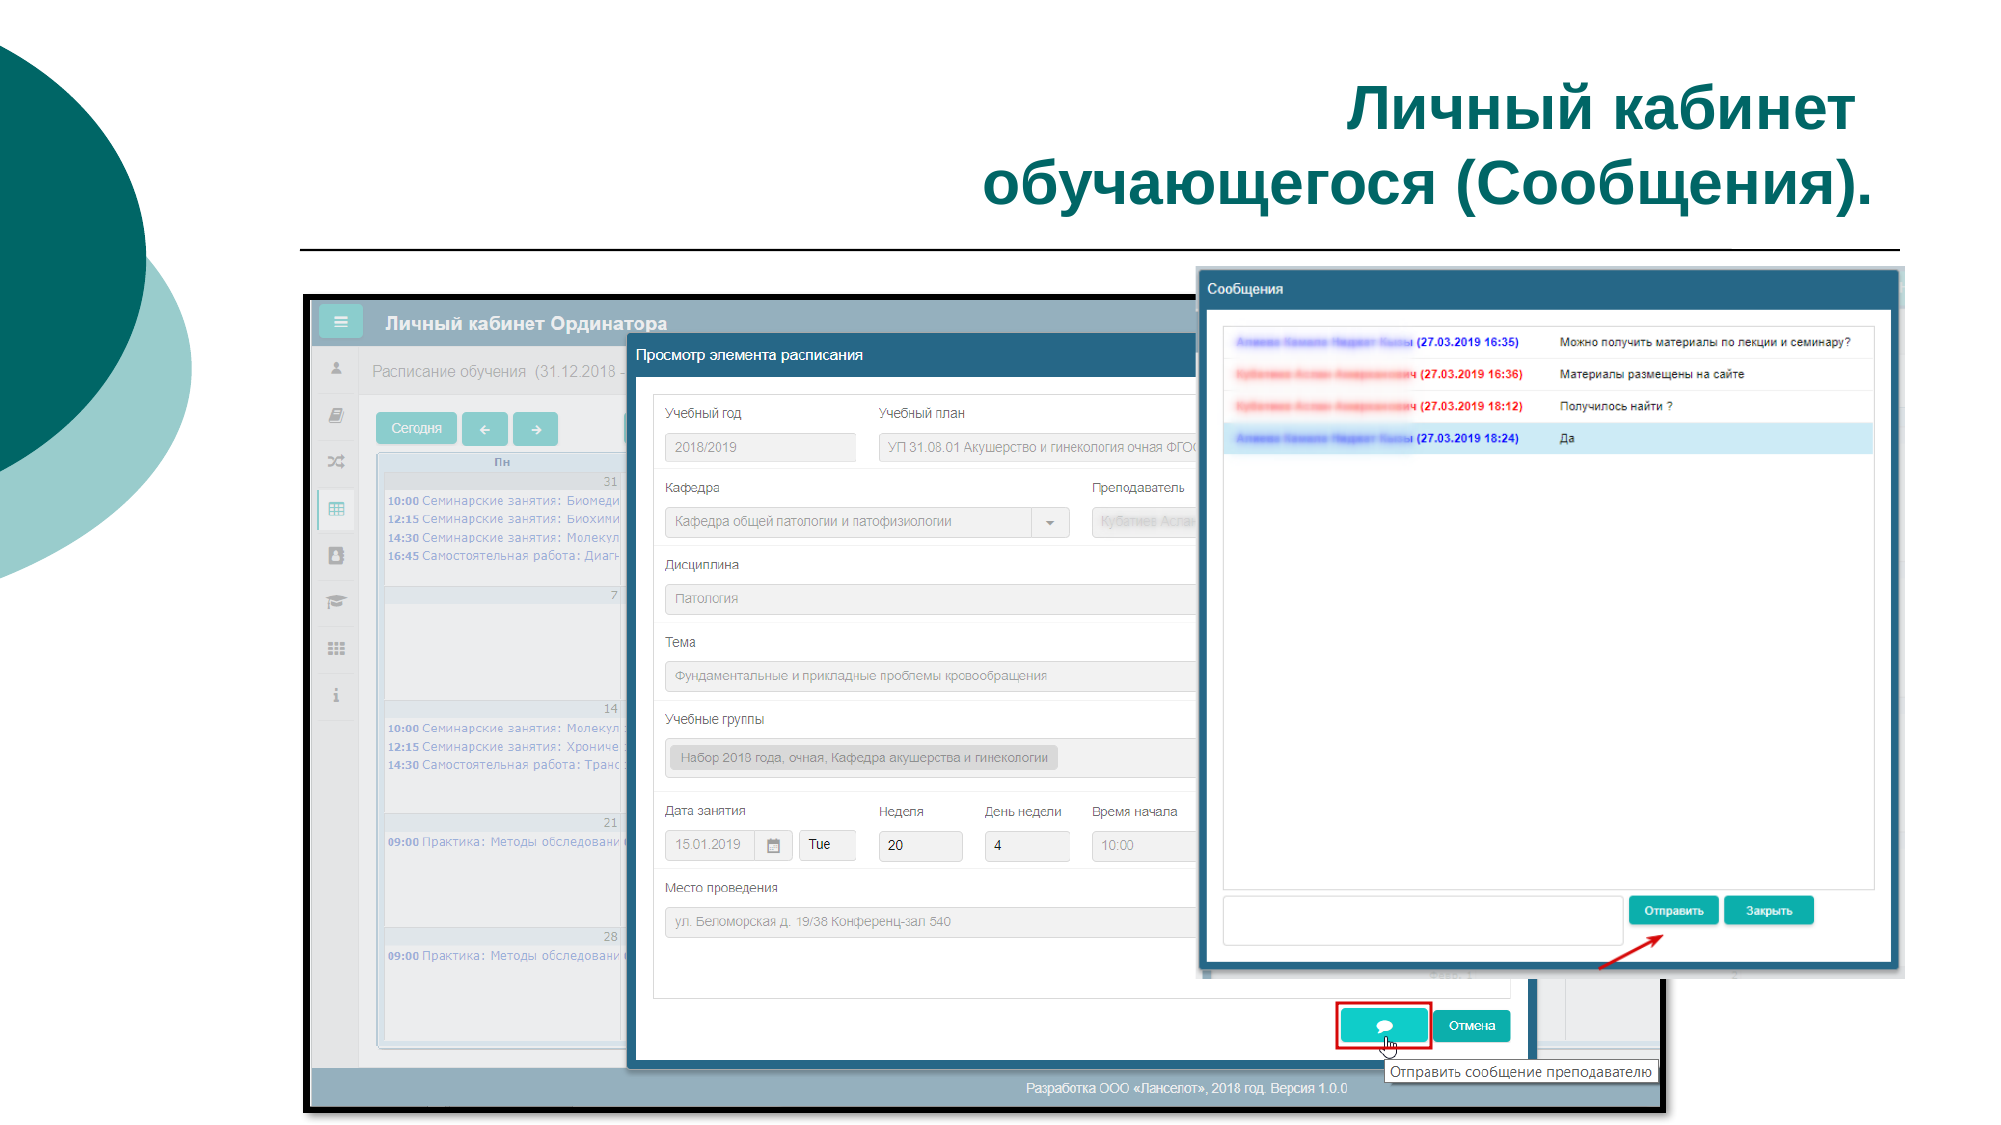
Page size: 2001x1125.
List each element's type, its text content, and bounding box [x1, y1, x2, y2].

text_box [309, 266, 1906, 1107]
text_box Личный кабинет обучающегося (Сообщения). [472, 59, 1890, 225]
